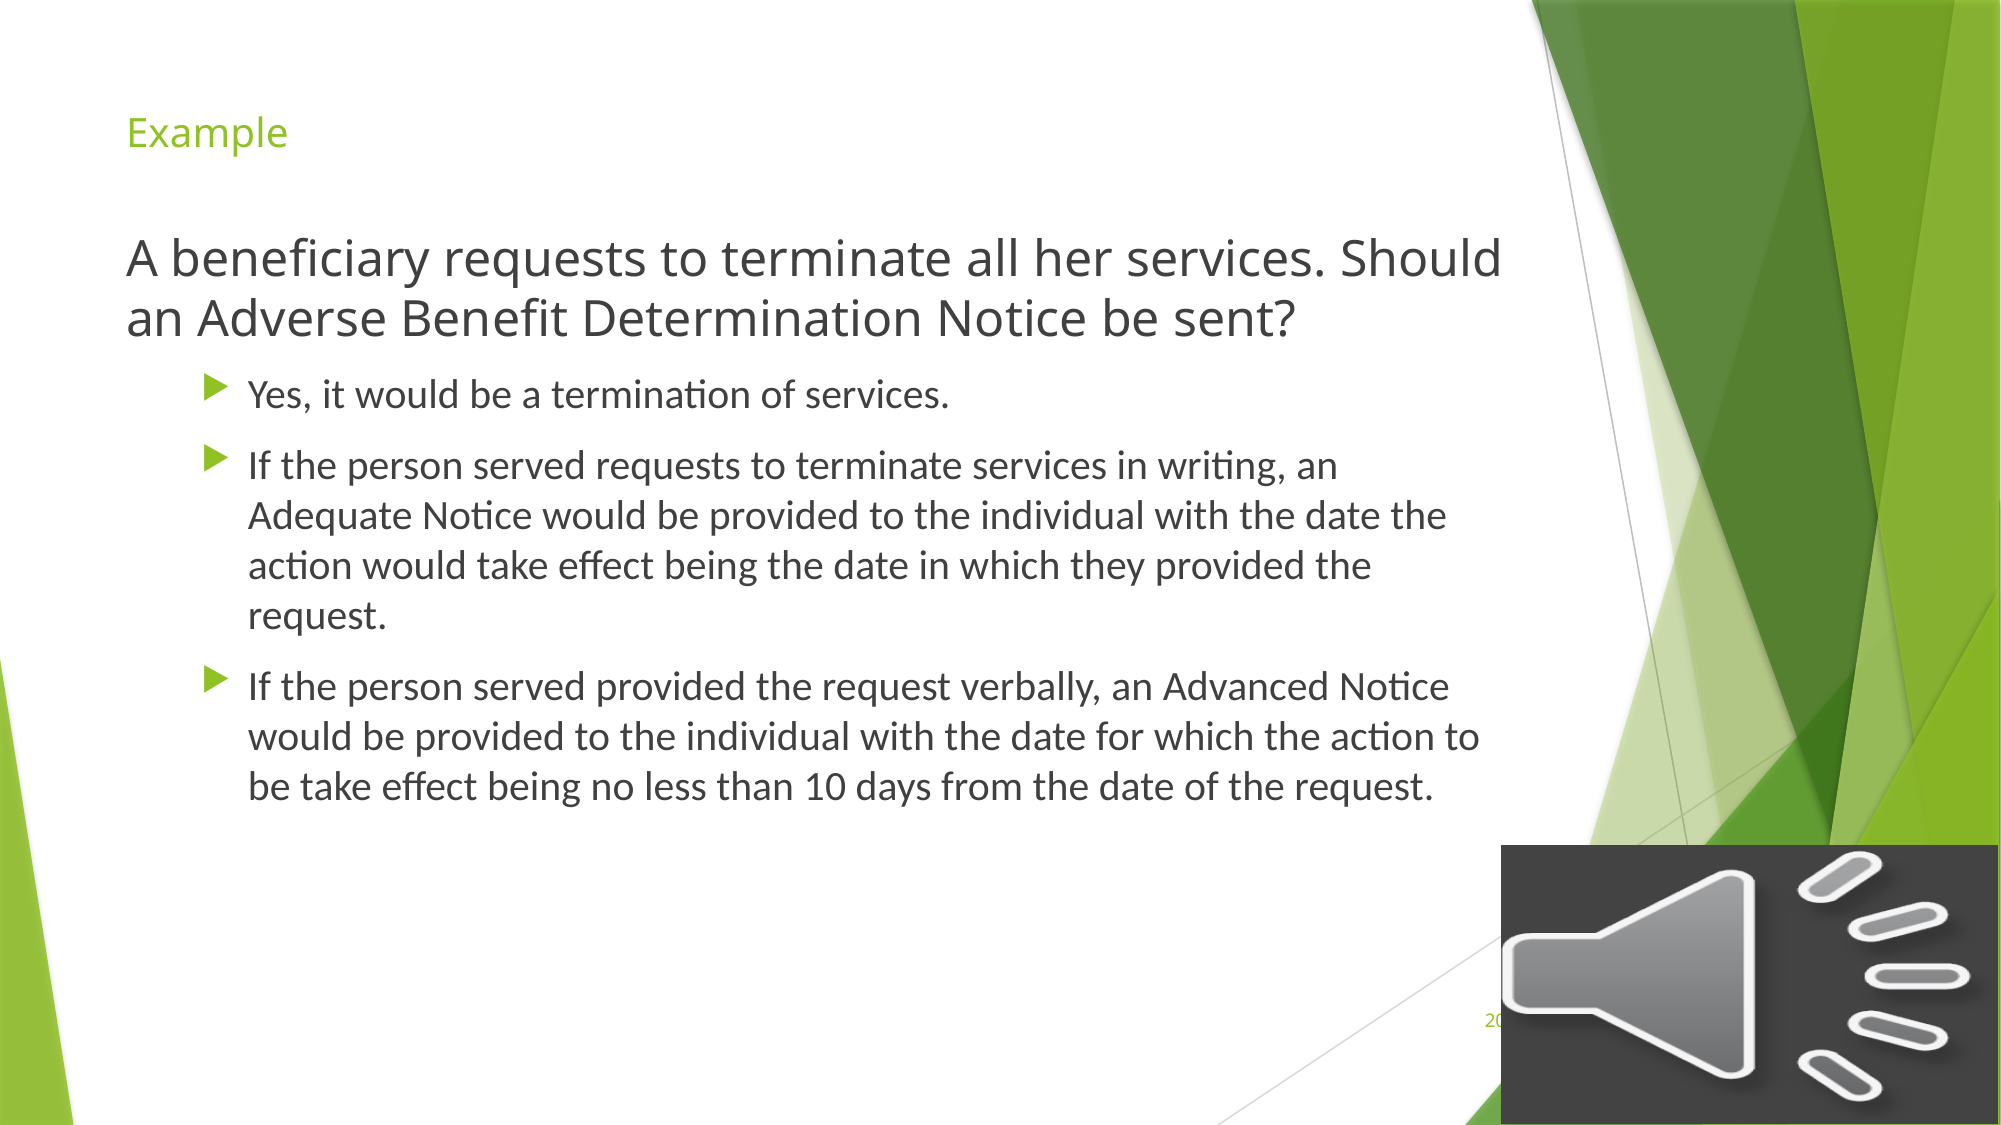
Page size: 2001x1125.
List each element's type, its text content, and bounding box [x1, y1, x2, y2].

slide_number 20 [1409, 991, 1495, 1051]
picture [1499, 843, 2000, 1125]
title Example [111, 99, 1522, 218]
list A beneficiary requests to terminate all her services. Should an Adverse Benefit Determination Notice be sent? Yes, it would be a termination of services. If the person served requests to terminate services in writing, an Adequate Notice would be provided to the individual with the date the action would take effect being the date in which they provided the request. If the person served provided the request verbally, an Advanced Notice would be provided to the individual with the date for which the action to be take effect being no less than 10 days from the date of the request. [111, 218, 1522, 986]
